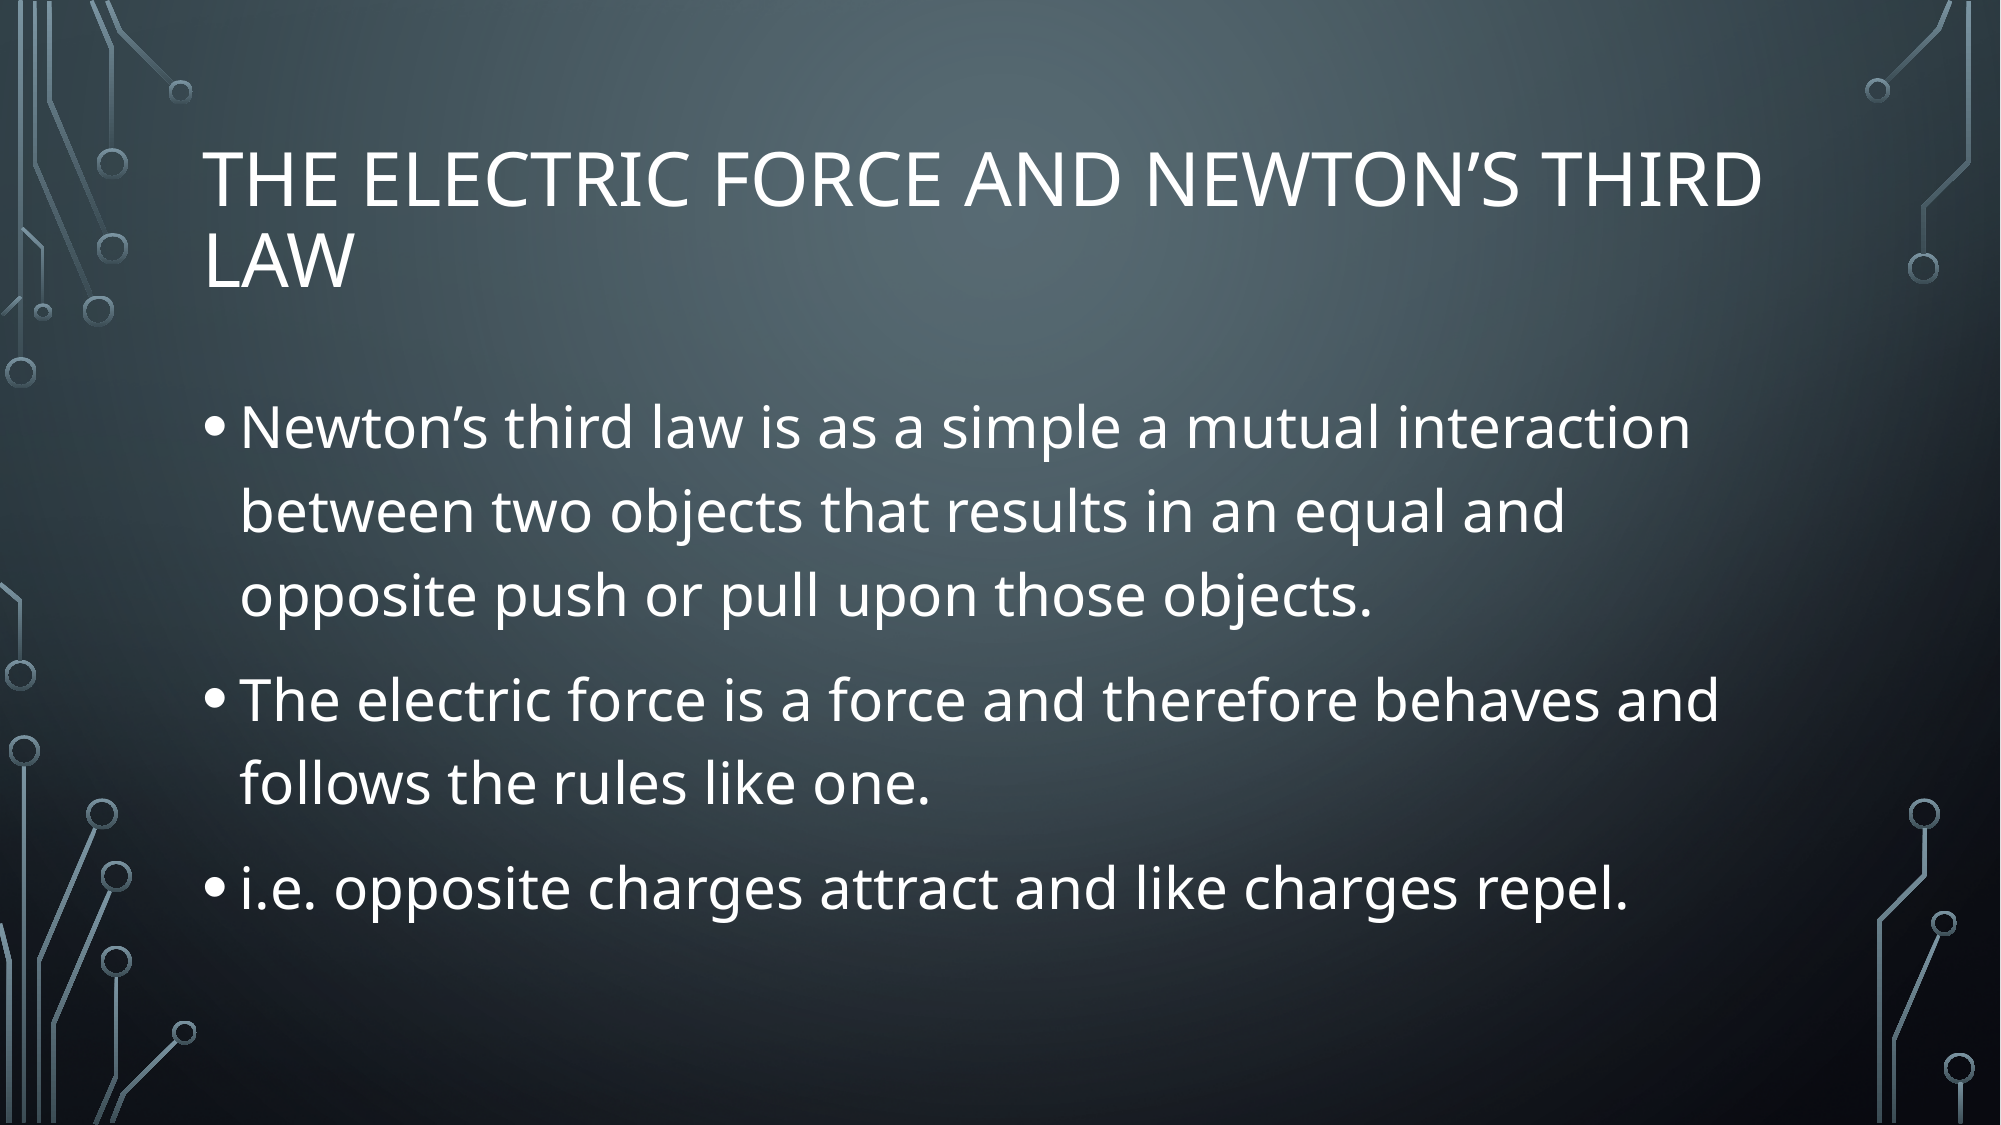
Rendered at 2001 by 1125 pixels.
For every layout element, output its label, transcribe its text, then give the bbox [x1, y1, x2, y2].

title The electric force and newton’s third law [187, 101, 1813, 344]
list Newton’s third law is as a simple a mutual interaction between two objects that results in an equal and opposite push or pull upon those objects. The electric force is a force and therefore behaves and follows the rules like one. i.e. opposite charges attract and like charges repel. [187, 369, 1813, 950]
